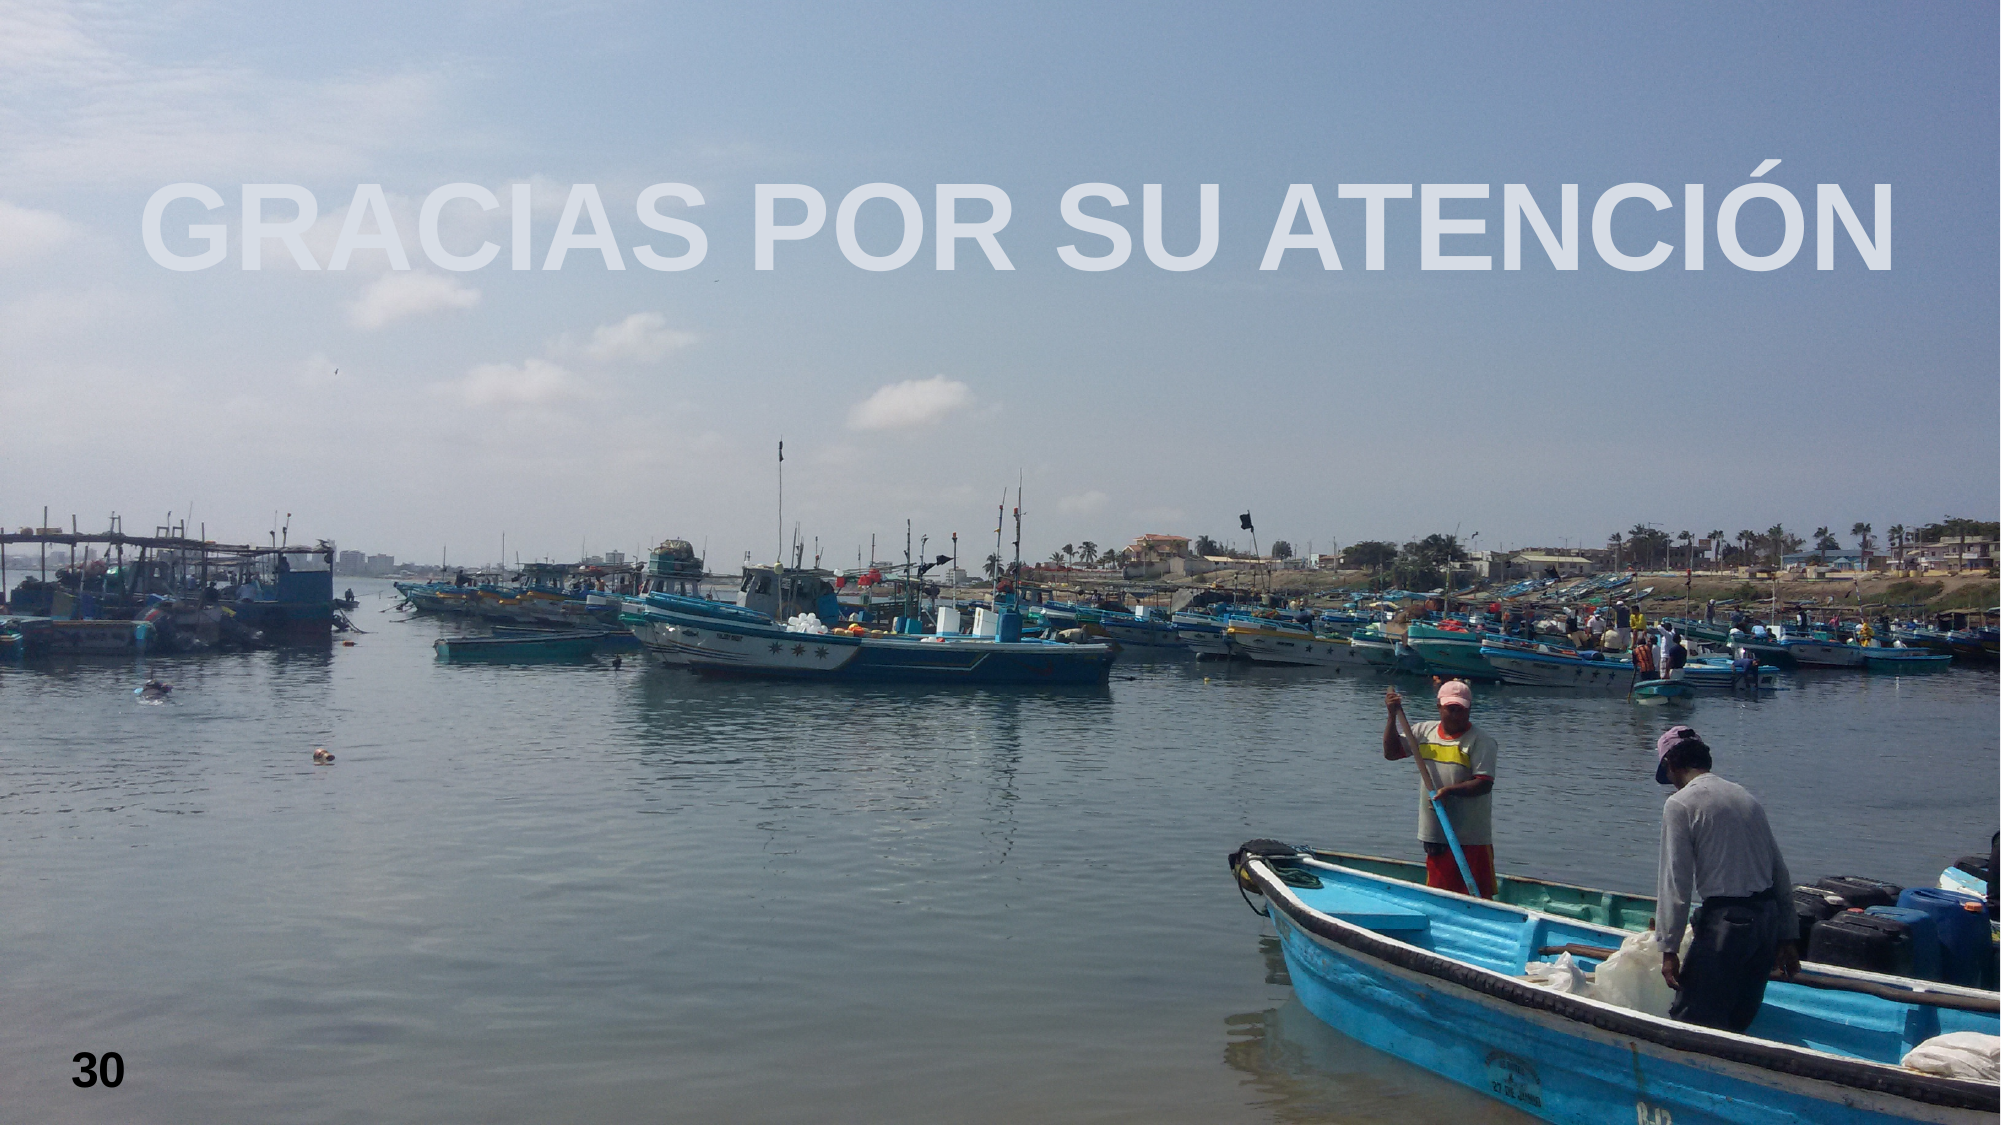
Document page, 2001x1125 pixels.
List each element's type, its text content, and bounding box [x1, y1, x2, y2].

picture [0, 0, 2001, 1125]
slide_number 30 [0, 1037, 450, 1098]
text_box GRACIAS POR SU ATENCIÓN [121, 137, 1916, 303]
